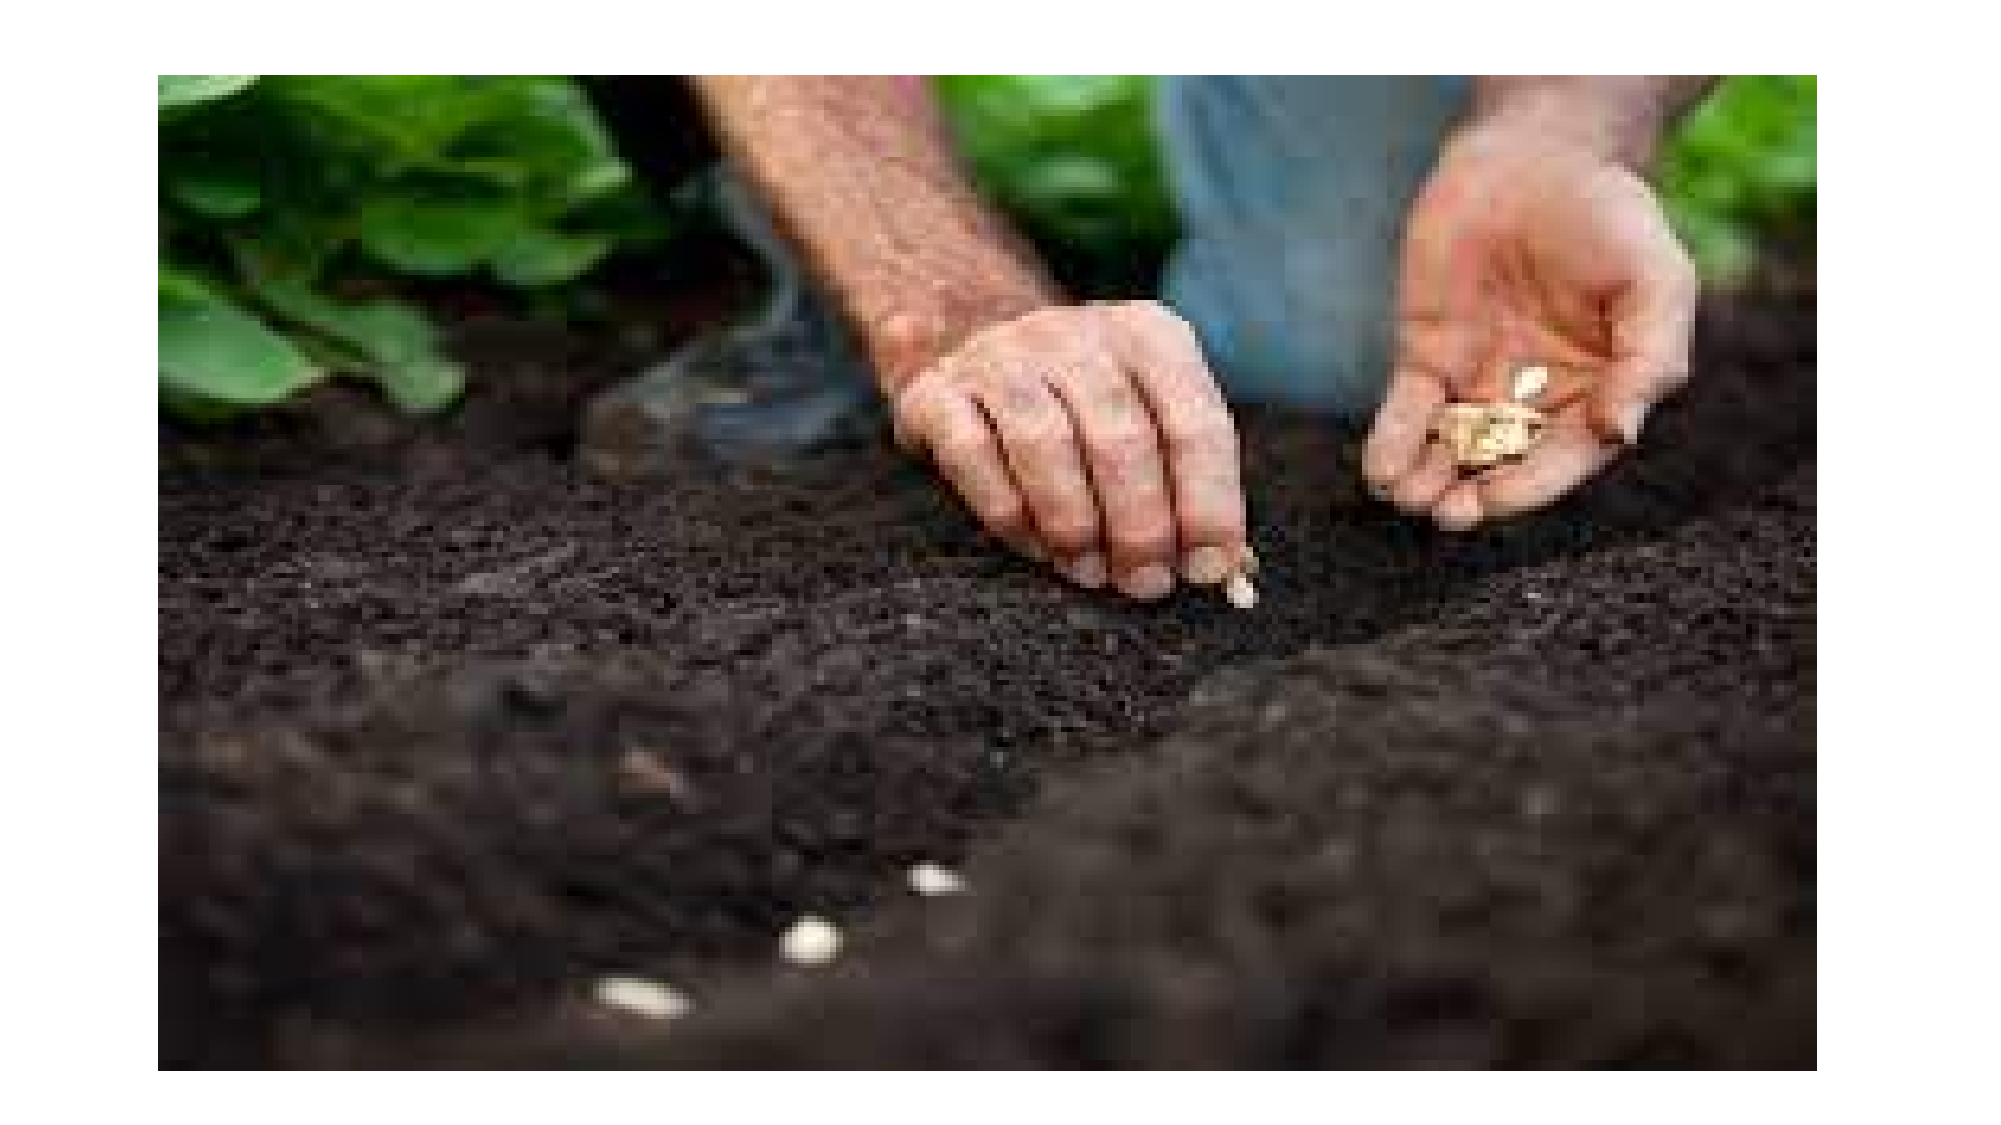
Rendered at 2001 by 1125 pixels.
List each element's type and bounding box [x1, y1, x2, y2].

picture [158, 75, 1817, 1071]
